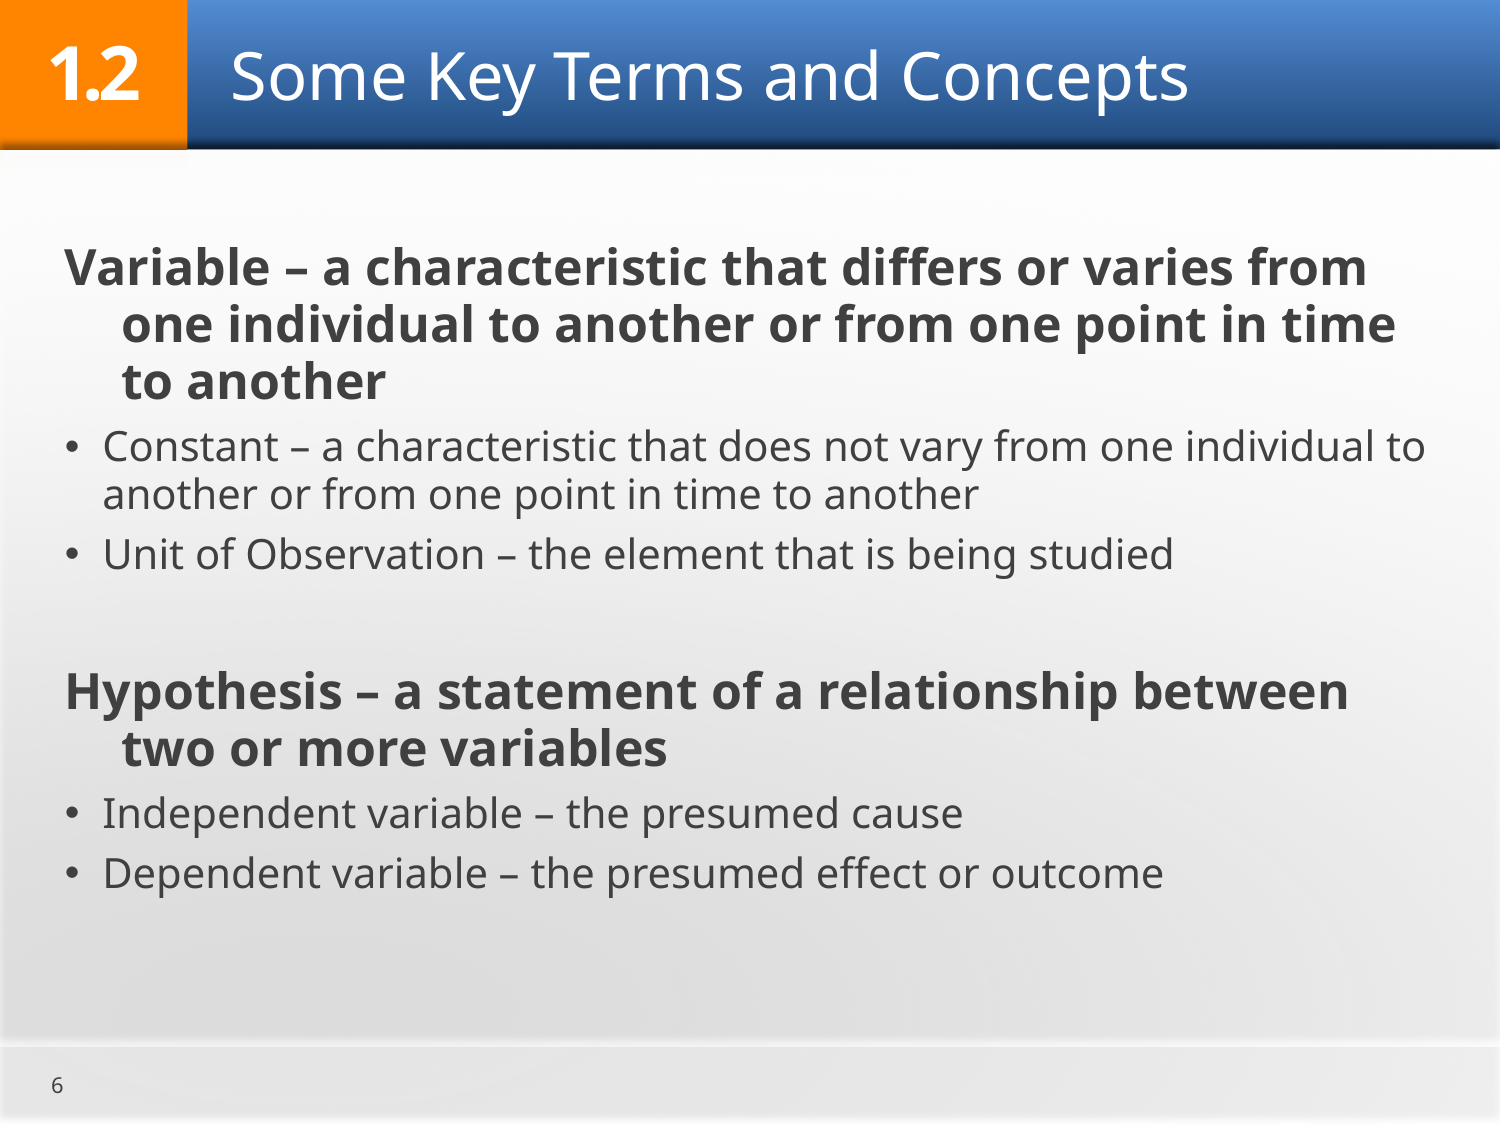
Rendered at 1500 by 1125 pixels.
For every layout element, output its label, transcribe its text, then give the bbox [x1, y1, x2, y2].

picture [0, 149, 1500, 1125]
text_box Variable – a characteristic that differs or varies from one individual to another or from one point in time to another Constant – a characteristic that does not vary from one individual to another or from one point in time to another Unit of Observation – the element that is being studied Hypothesis – a statement of a relationship between two or more variables Independent variable – the presumed cause Dependent variable – the presumed effect or outcome [50, 232, 1450, 1021]
slide_number 6 [36, 1056, 93, 1116]
list 1.2 [0, 0, 188, 150]
title Some Key Terms and Concepts [187, 0, 1450, 138]
